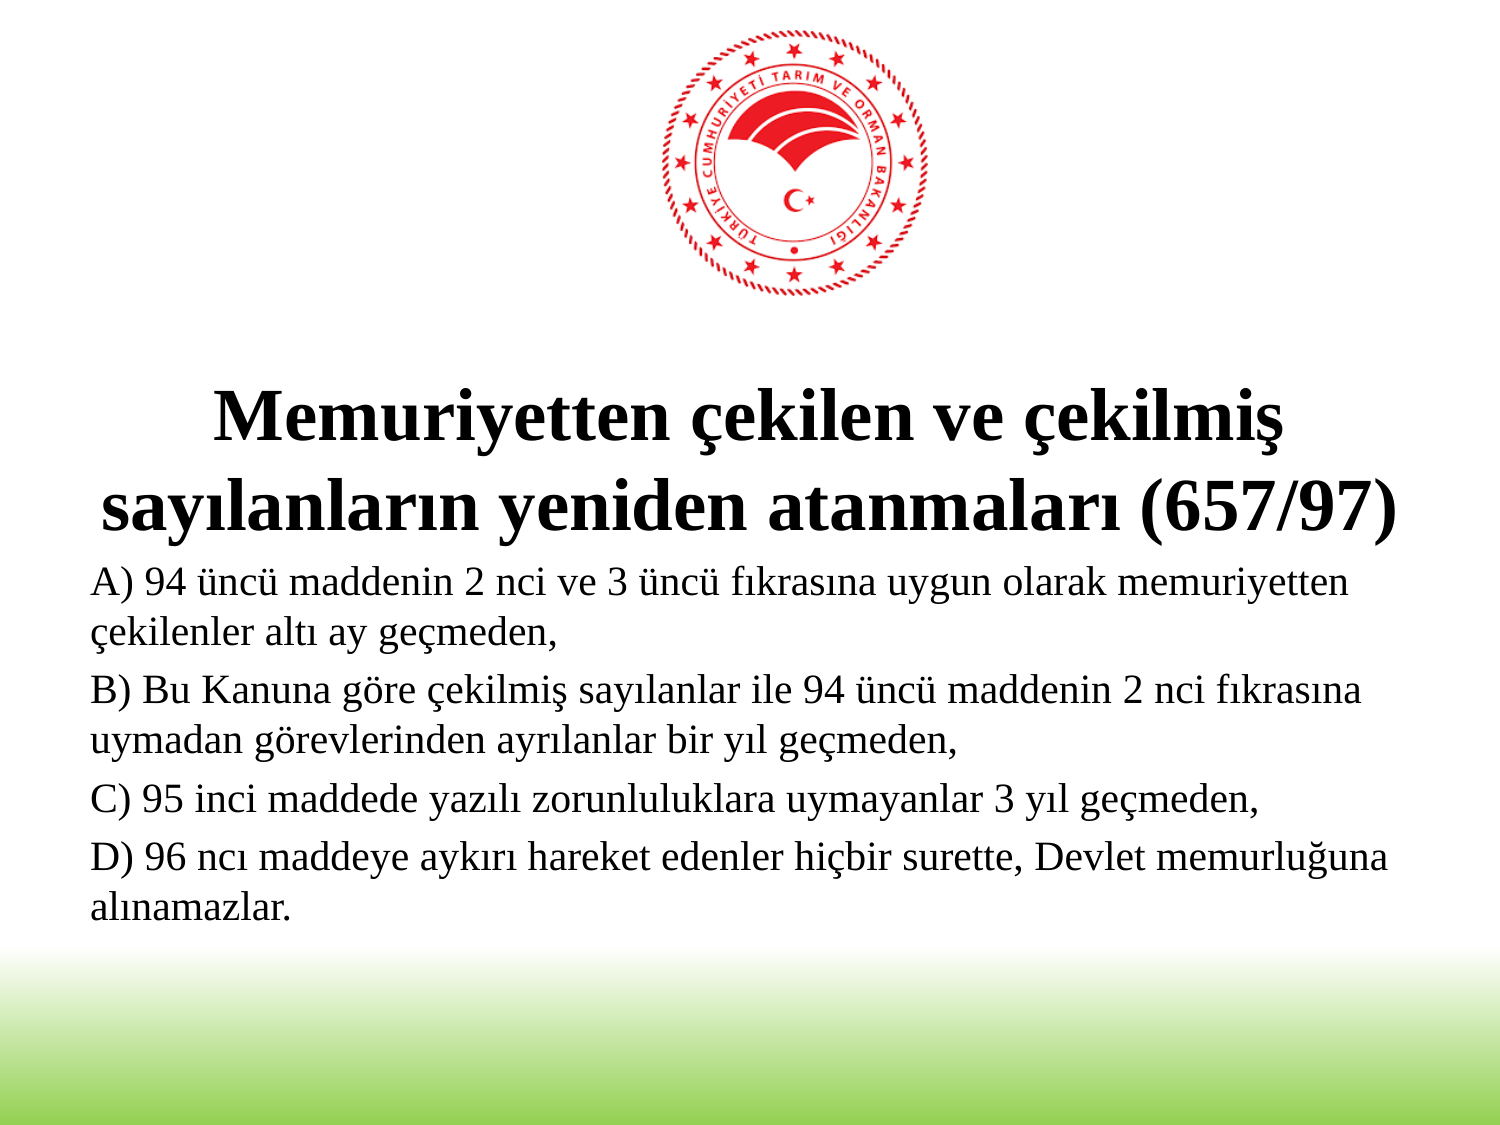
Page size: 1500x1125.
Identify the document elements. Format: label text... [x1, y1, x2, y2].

list Memuriyetten çekilen ve çekilmiş sayılanların yeniden atanmaları (657/97) A) 94 üncü maddenin 2 nci ve 3 üncü fıkrasına uygun olarak memuriyetten çekilenler altı ay geçmeden, B) Bu Kanuna göre çekilmiş sayılanlar ile 94 üncü maddenin 2 nci fıkrasına uymadan görevlerinden ayrılanlar bir yıl geçmeden, C) 95 inci maddede yazılı zorunluluklara uymayanlar 3 yıl geçmeden, D) 96 ncı maddeye aykırı hareket edenler hiçbir surette, Devlet memurluğuna alınamazlar. [75, 262, 1425, 1005]
picture [662, 30, 928, 296]
